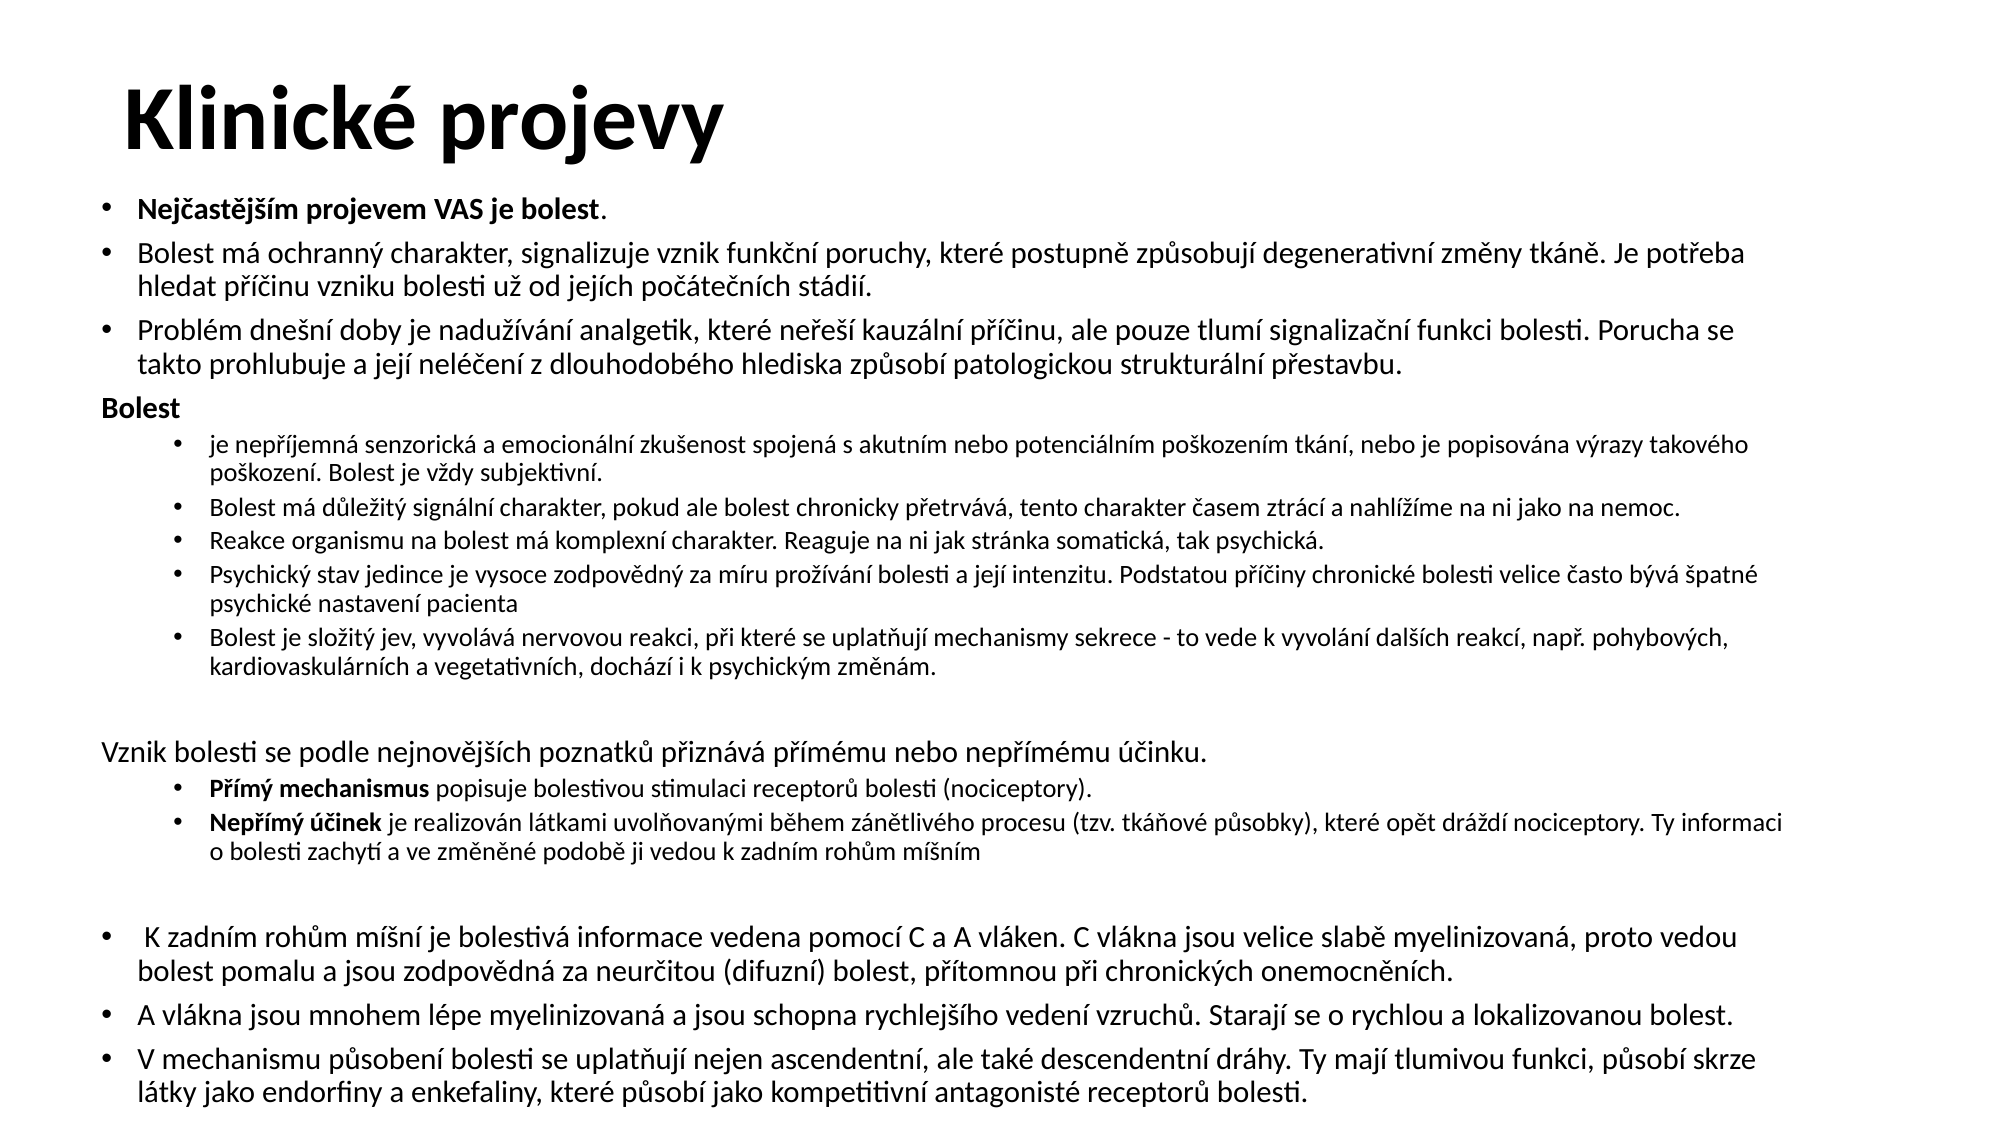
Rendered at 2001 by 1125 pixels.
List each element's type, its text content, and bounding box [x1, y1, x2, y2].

list Nejčastějším projevem VAS je bolest. Bolest má ochranný charakter, signalizuje vznik funkční poruchy, které postupně způsobují degenerativní změny tkáně. Je potřeba hledat příčinu vzniku bolesti už od jejích počátečních stádií. Problém dnešní doby je nadužívání analgetik, které neřeší kauzální příčinu, ale pouze tlumí signalizační funkci bolesti. Porucha se takto prohlubuje a její neléčení z dlouhodobého hlediska způsobí patologickou strukturální přestavbu. Bolest je nepříjemná senzorická a emocionální zkušenost spojená s akutním nebo potenciálním poškozením tkání, nebo je popisována výrazy takového poškození. Bolest je vždy subjektivní. Bolest má důležitý signální charakter, pokud ale bolest chronicky přetrvává, tento charakter časem ztrácí a nahlížíme na ni jako na nemoc. Reakce organismu na bolest má komplexní charakter. Reaguje na ni jak stránka somatická, tak psychická. Psychický stav jedince je vysoce zodpovědný za míru prožívání bolesti a její intenzitu. Podstatou příčiny chronické bolesti velice často bývá špatné psychické nastavení pacienta Bolest je složitý jev, vyvolává nervovou reakci, při které se uplatňují mechanismy sekrece - to vede k vyvolání dalších reakcí, např. pohybových, kardiovaskulárních a vegetativních, dochází i k psychickým změnám. Vznik bolesti se podle nejnovějších poznatků přiznává přímému nebo nepřímému účinku. Přímý mechanismus popisuje bolestivou stimulaci receptorů bolesti (nociceptory). Nepřímý účinek je realizován látkami uvolňovanými během zánětlivého procesu (tzv. tkáňové působky), které opět dráždí nociceptory. Ty informaci o bolesti zachytí a ve změněné podobě ji vedou k zadním rohům míšním K zadním rohům míšní je bolestivá informace vedena pomocí C a A vláken. C vlákna jsou velice slabě myelinizovaná, proto vedou bolest pomalu a jsou zodpovědná za neurčitou (difuzní) bolest, přítomnou při chronických onemocněních. A vlákna jsou mnohem lépe myelinizovaná a jsou schopna rychlejšího vedení vzruchů. Starají se o rychlou a lokalizovanou bolest. V mechanismu působení bolesti se uplatňují nejen ascendentní, ale také descendentní dráhy. Ty mají tlumivou funkci, působí skrze látky jako endorfiny a enkefaliny, které působí jako kompetitivní antagonisté receptorů bolesti. [86, 185, 1812, 1125]
title Klinické projevy [109, 11, 1835, 229]
